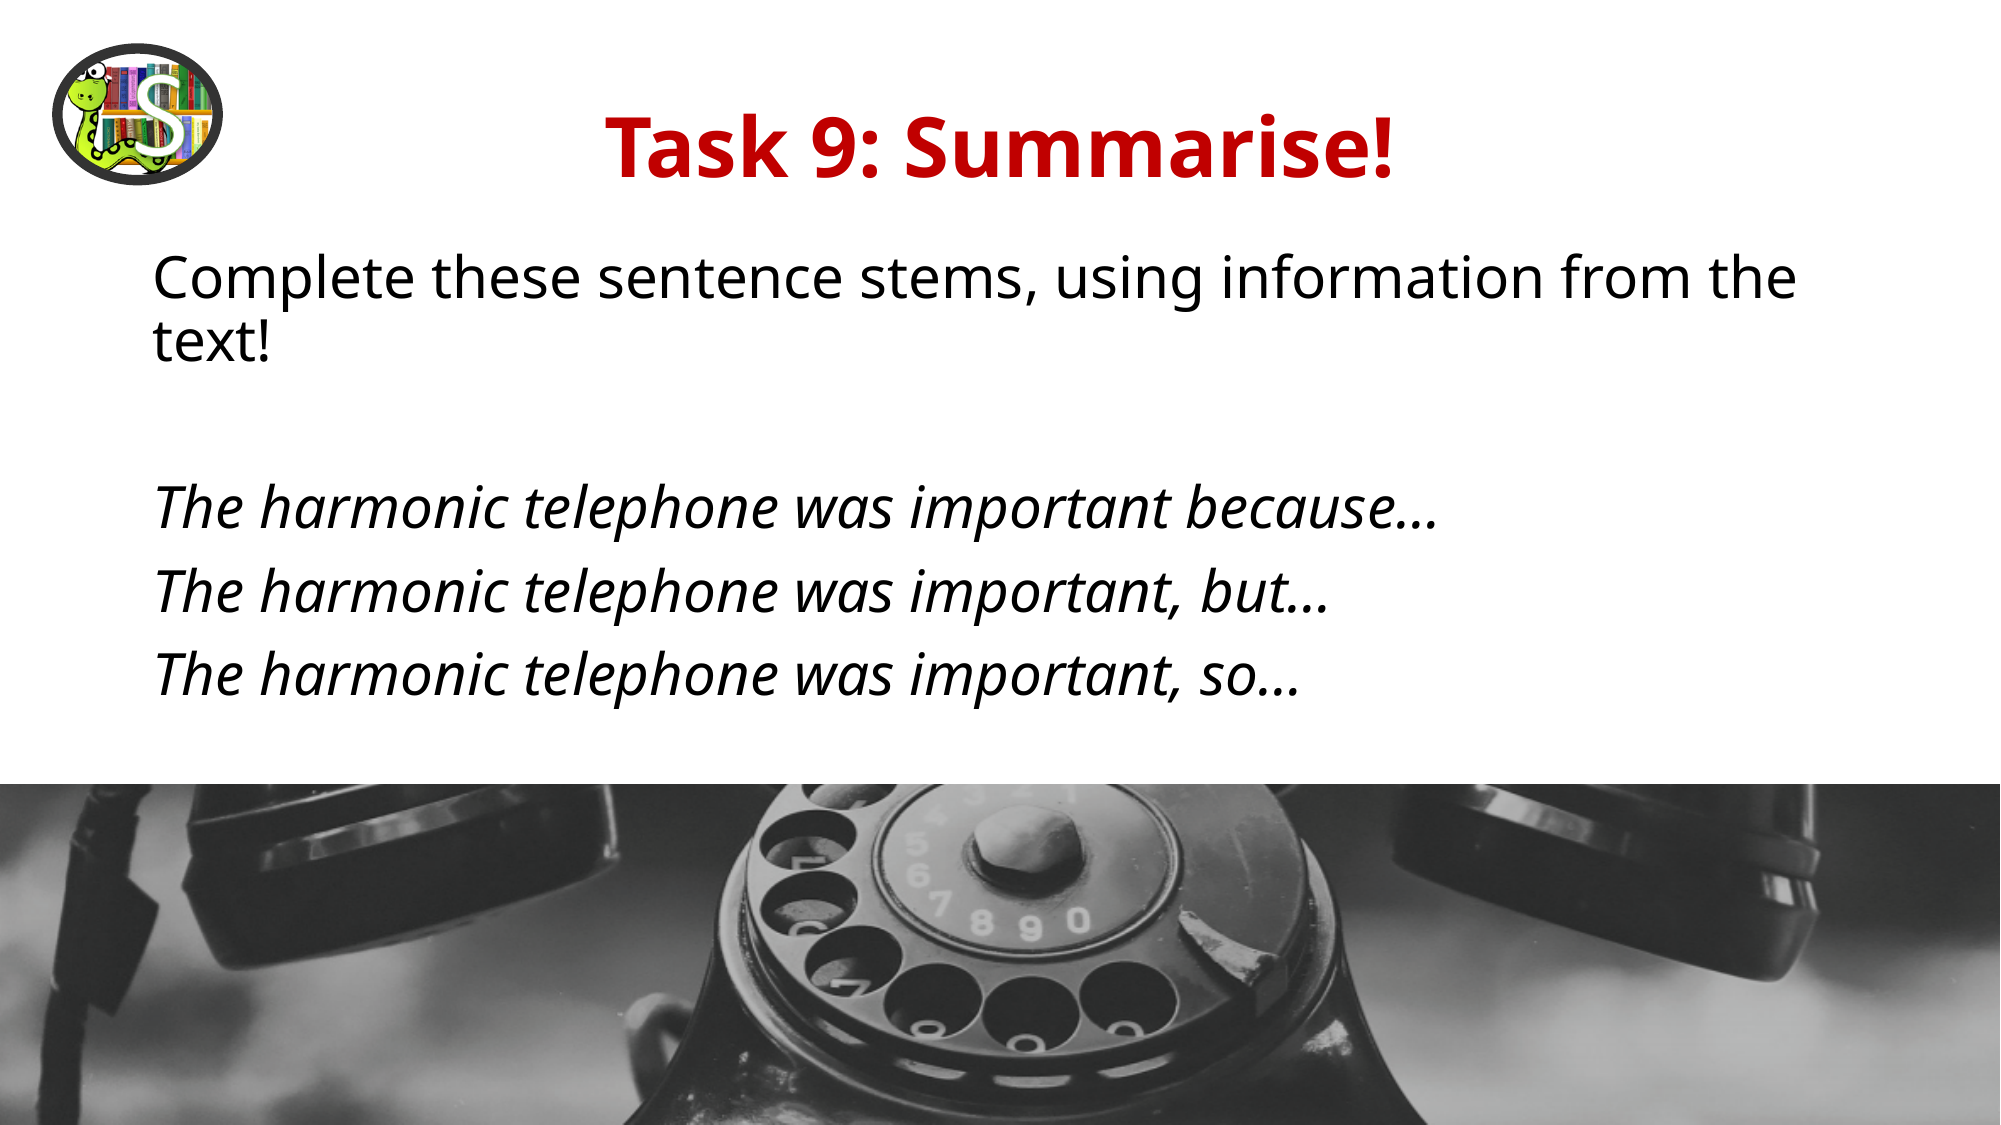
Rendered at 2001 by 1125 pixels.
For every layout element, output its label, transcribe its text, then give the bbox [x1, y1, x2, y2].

title Task 9: Summarise! [137, 42, 1863, 240]
picture [0, 784, 2000, 1125]
list Complete these sentence stems, using information from the text! The harmonic telephone was important because… The harmonic telephone was important, but… The harmonic telephone was important, so… [137, 240, 1863, 784]
picture [57, 48, 218, 181]
